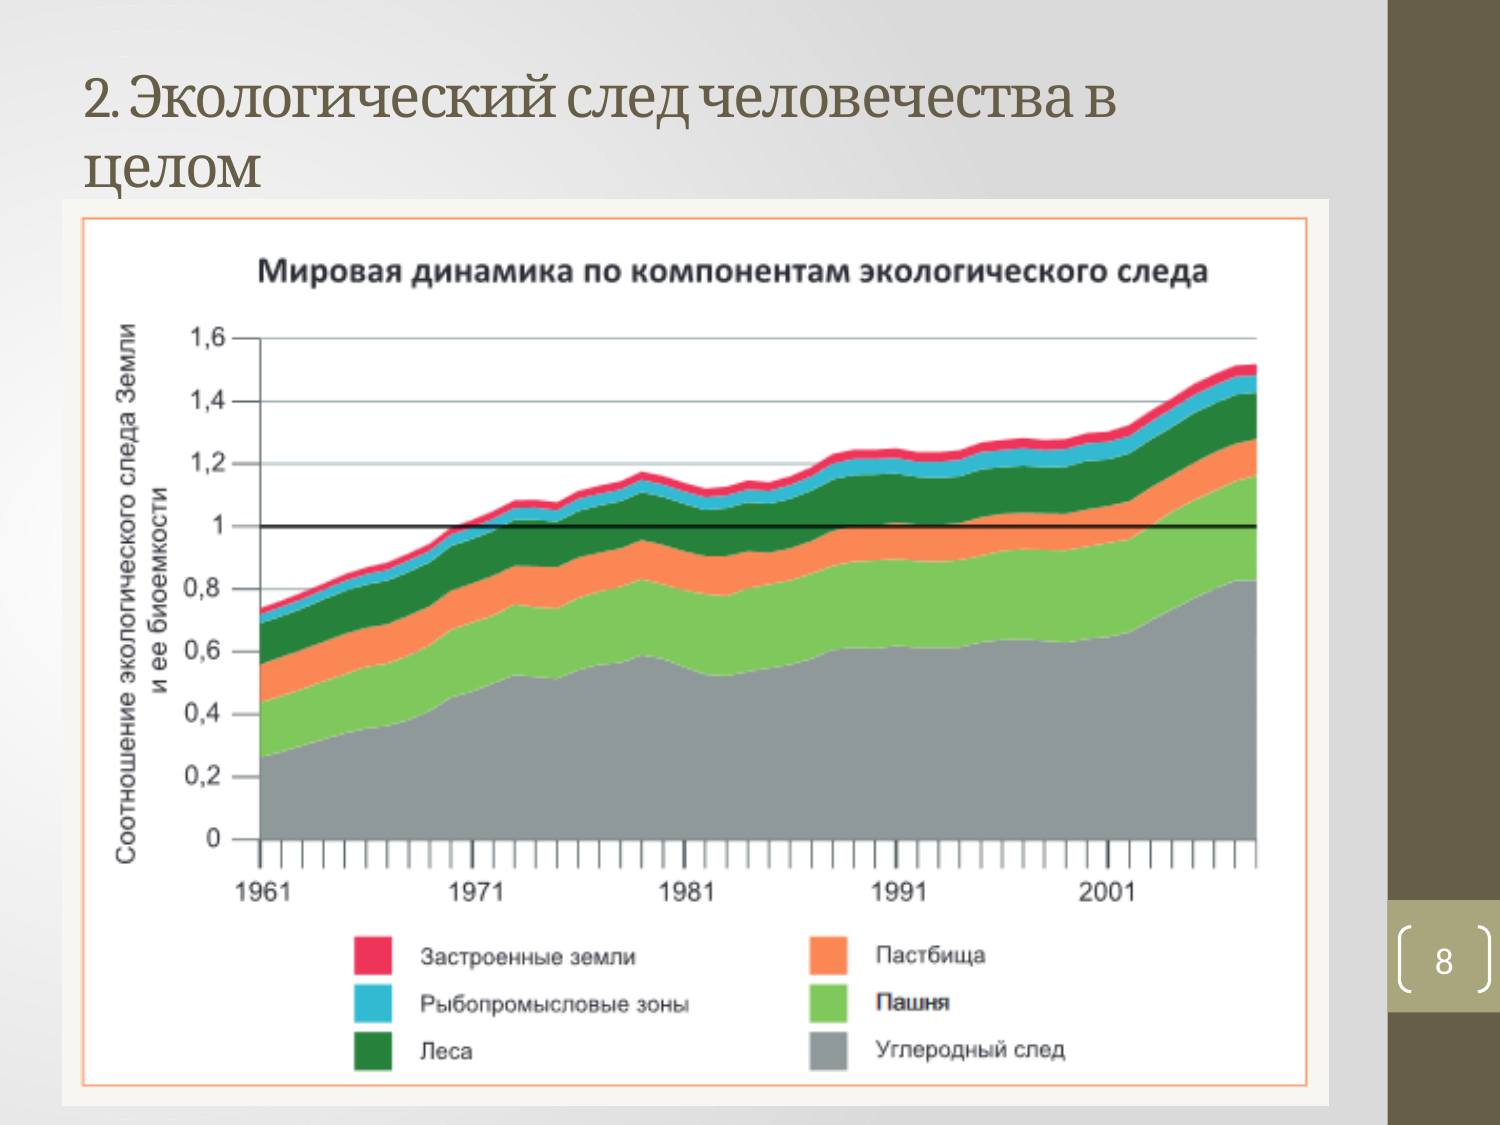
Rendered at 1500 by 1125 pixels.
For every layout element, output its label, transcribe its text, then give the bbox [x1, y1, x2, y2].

slide_number 8 [1397, 925, 1492, 994]
picture [62, 198, 1330, 1107]
title 2. Экологический след человечества в целом [68, 34, 1319, 192]
